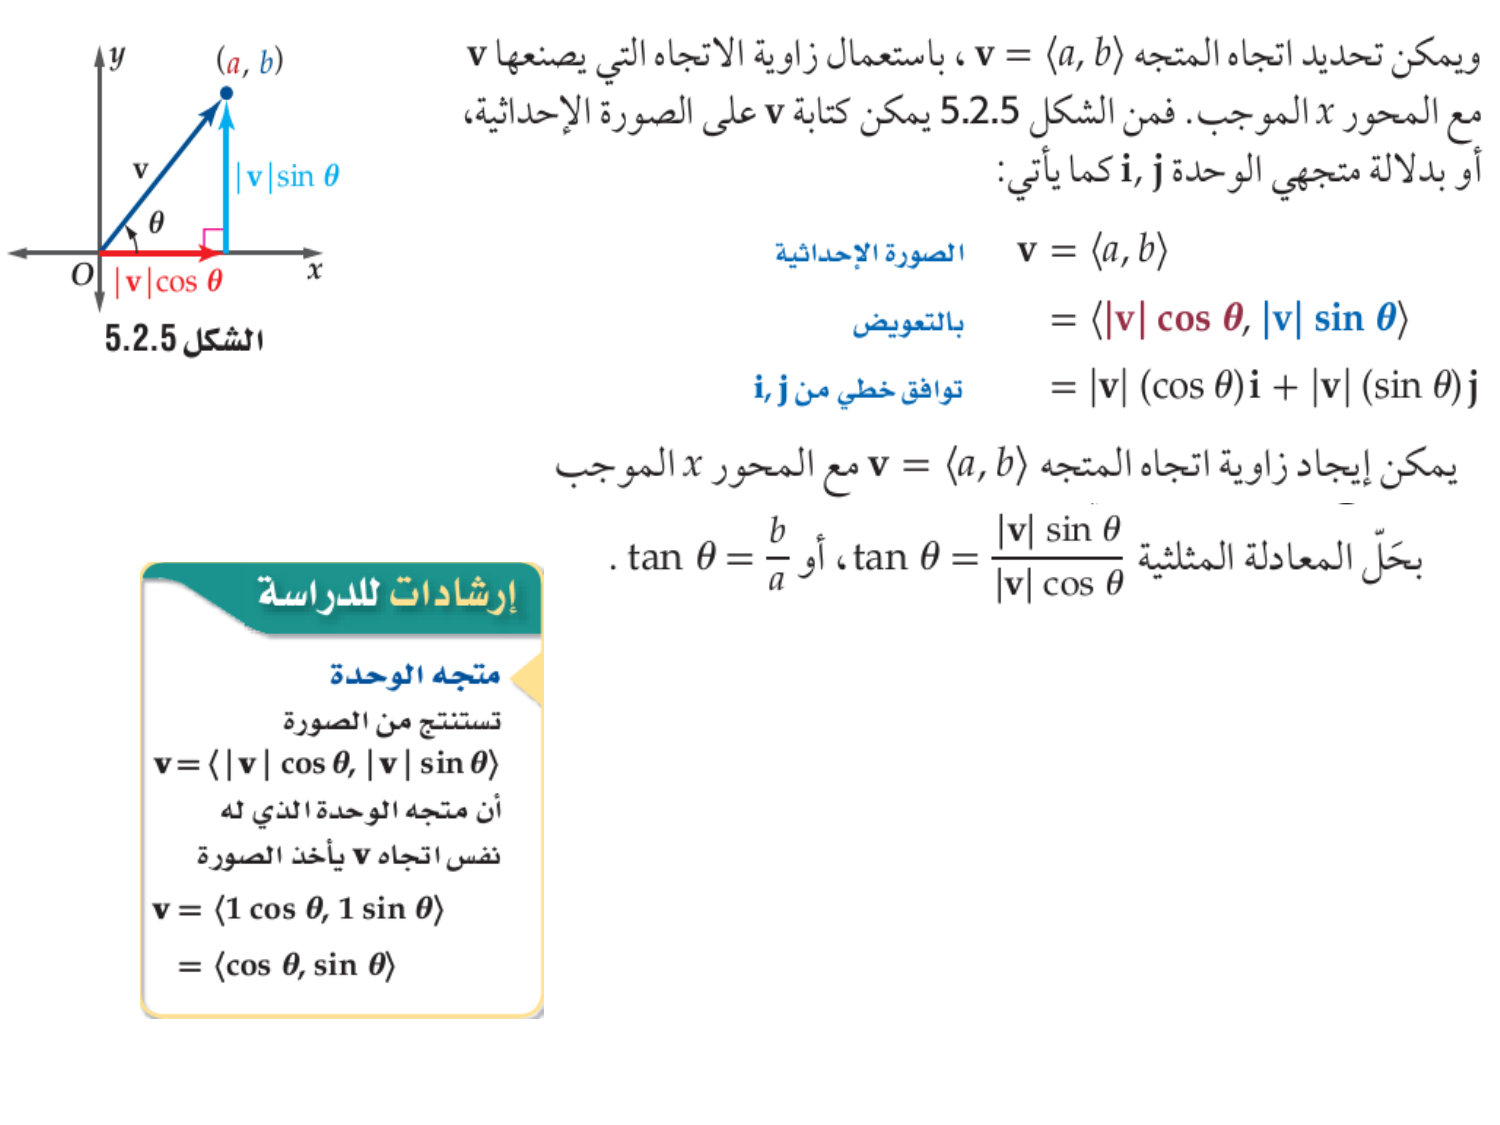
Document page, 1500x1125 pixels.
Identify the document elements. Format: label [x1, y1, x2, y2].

picture [0, 17, 1500, 500]
picture [585, 503, 1426, 614]
picture [140, 562, 544, 1019]
